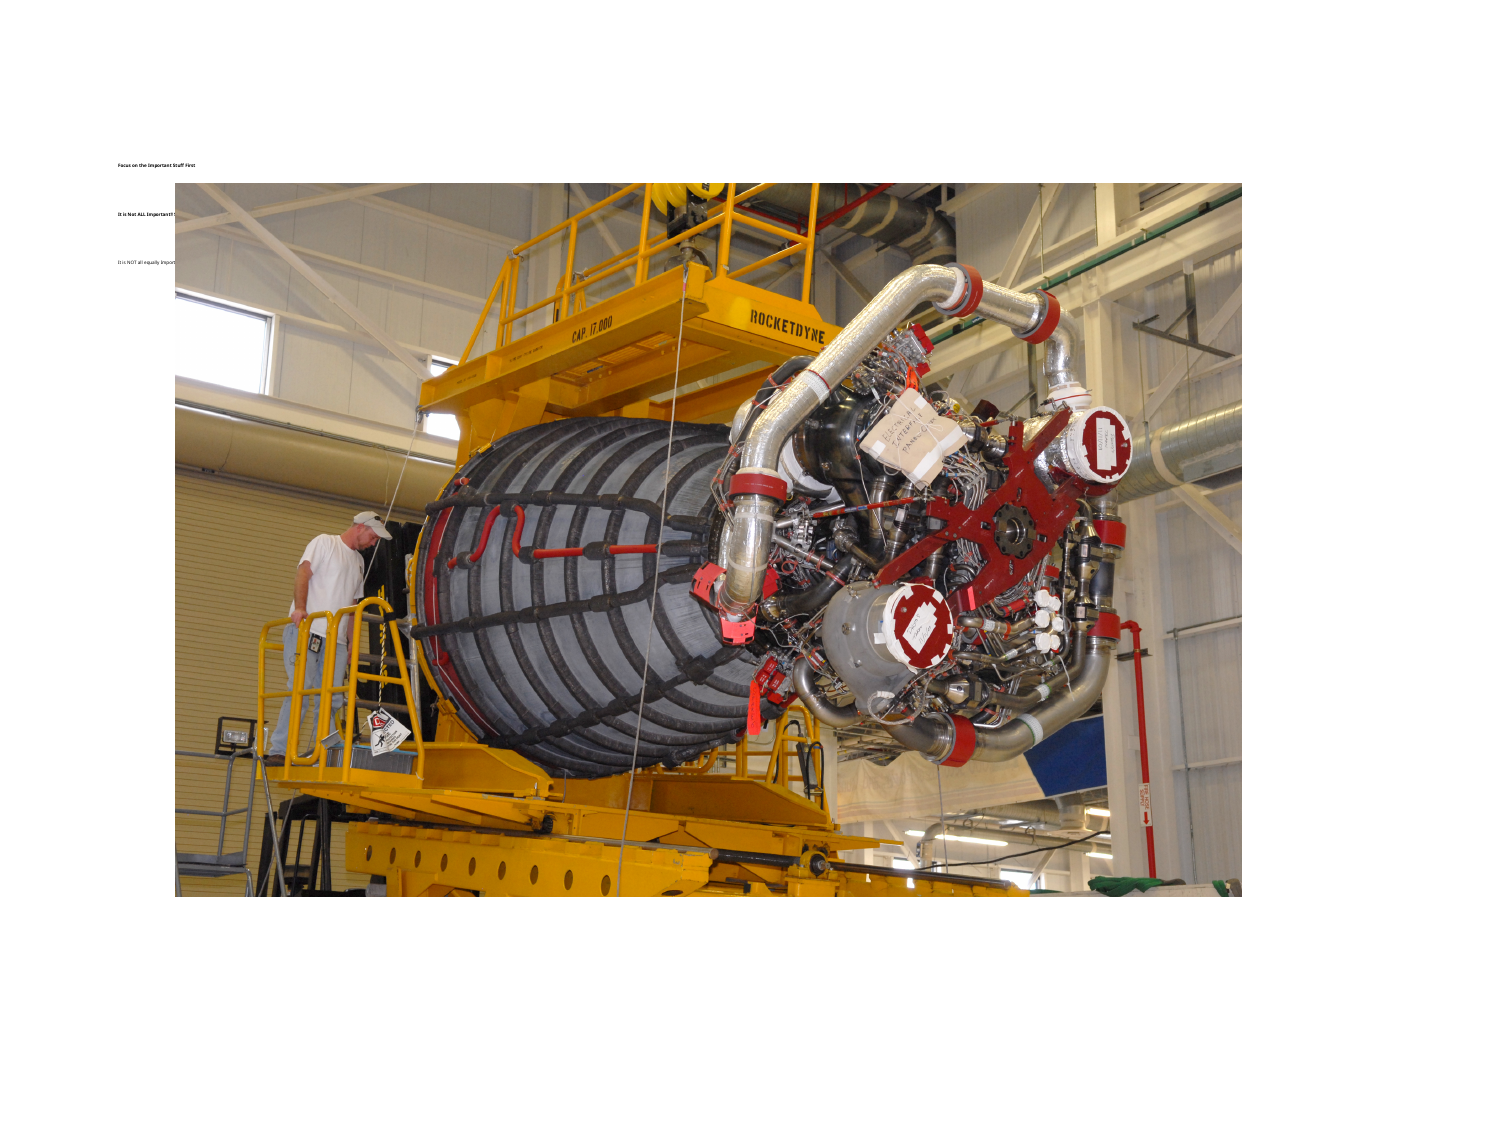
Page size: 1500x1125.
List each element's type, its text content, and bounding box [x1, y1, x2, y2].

title Focus on the Important Stuff First It is Not ALL Important!! SELL what is! It is NOT all equally Important SELL!! [103, 59, 1397, 278]
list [175, 183, 1242, 897]
